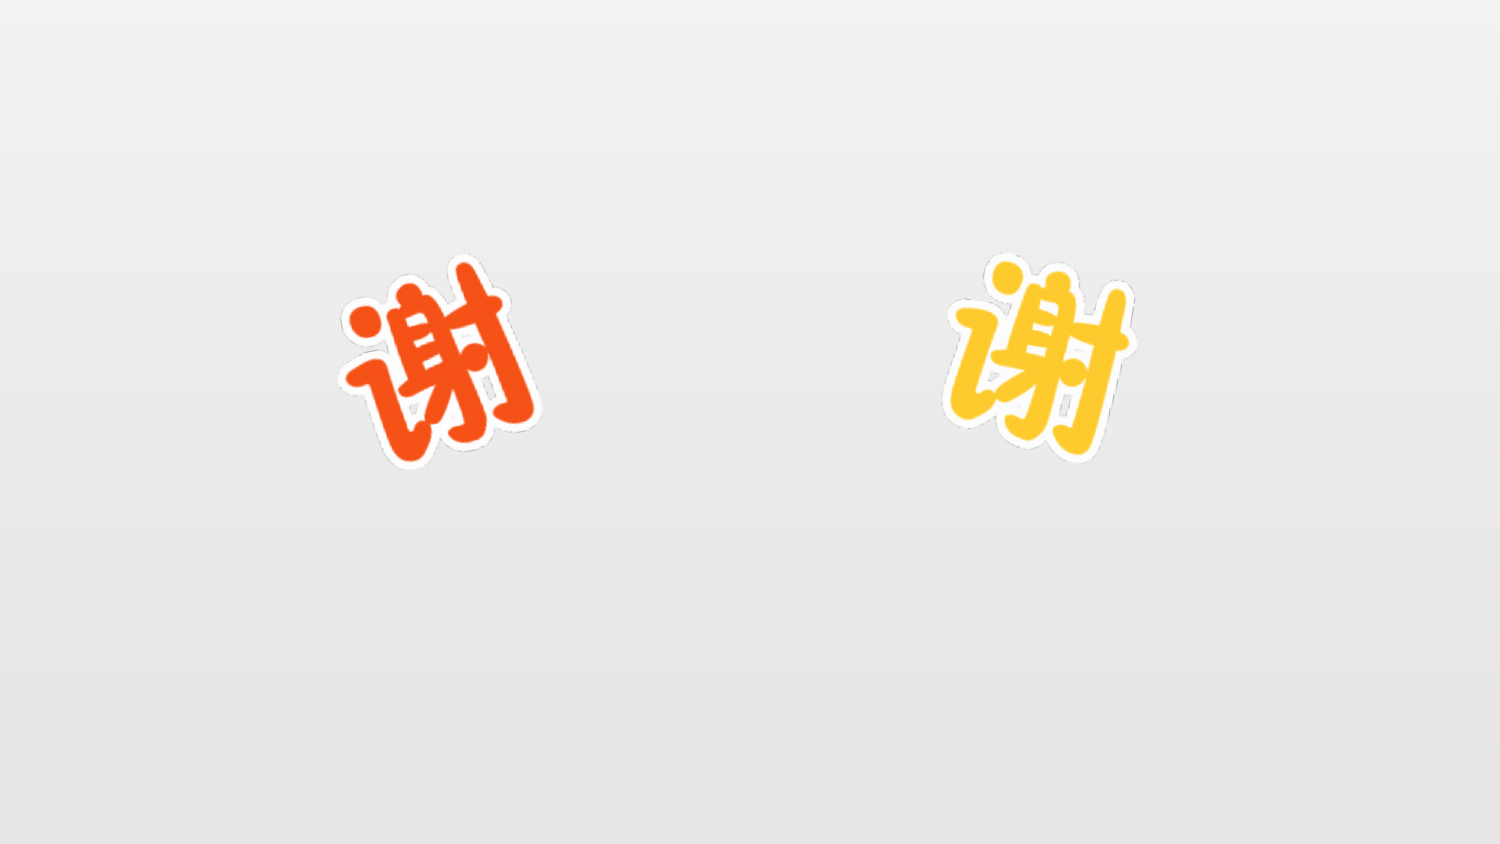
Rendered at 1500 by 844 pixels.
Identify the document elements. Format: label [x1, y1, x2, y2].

picture [320, 246, 548, 479]
picture [929, 246, 1147, 469]
